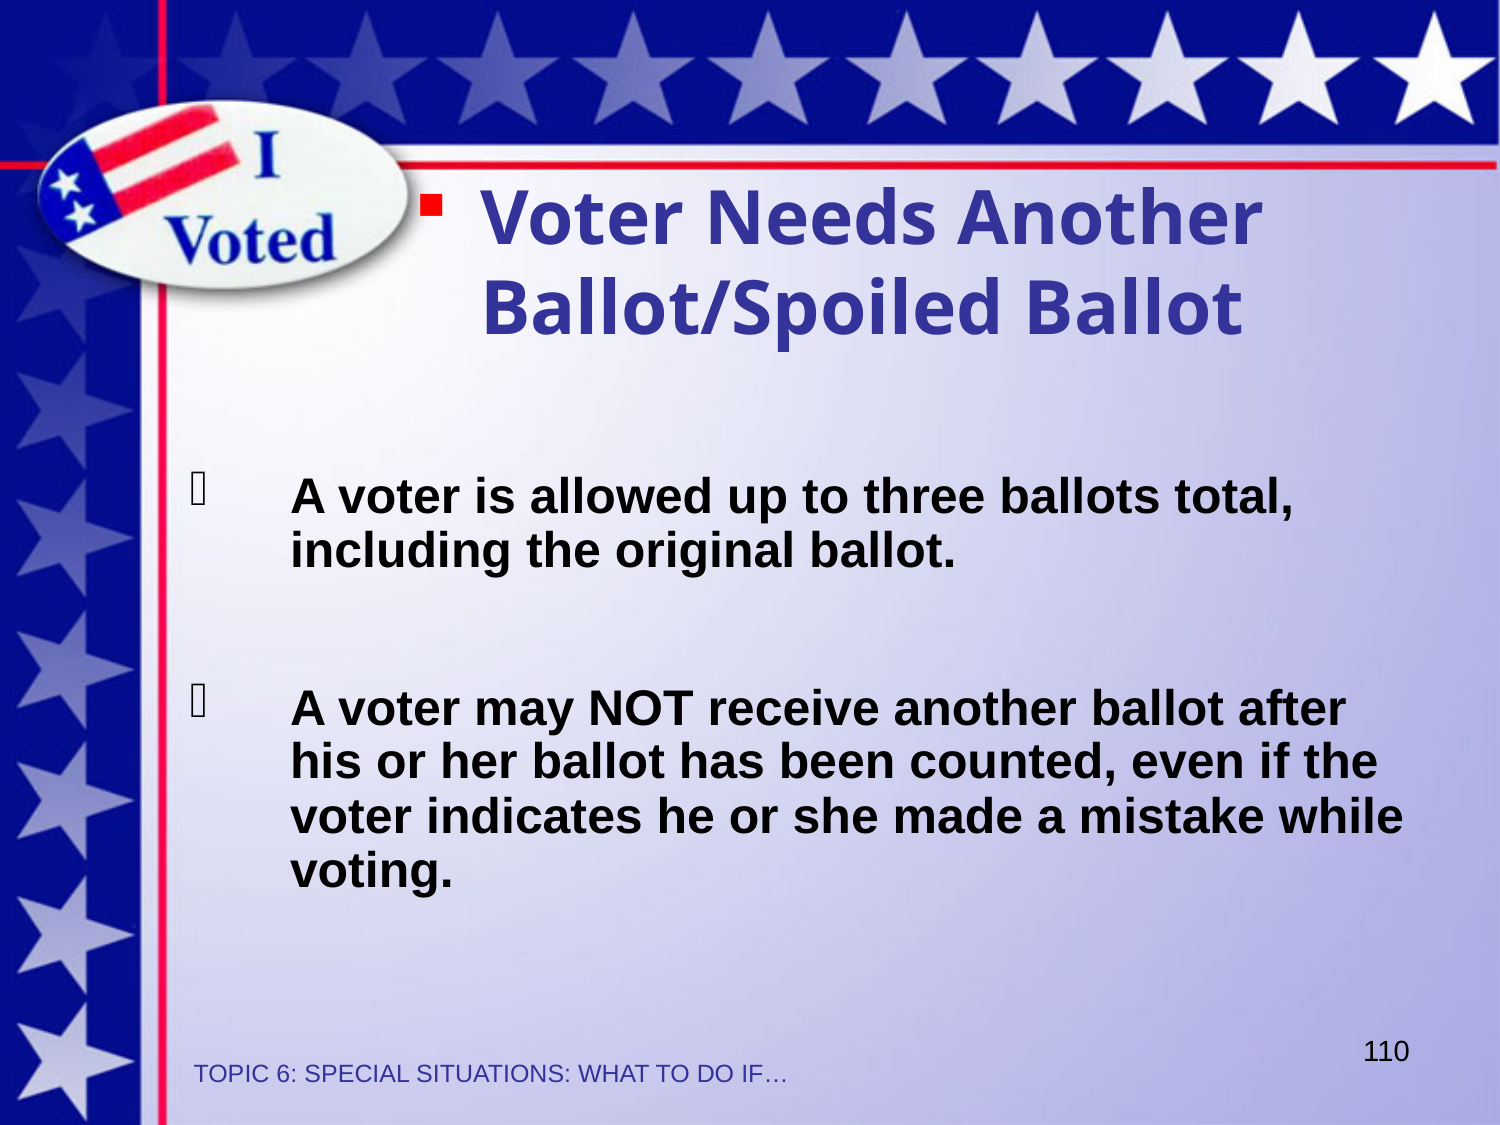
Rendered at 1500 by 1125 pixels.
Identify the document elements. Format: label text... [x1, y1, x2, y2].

slide_number 110 [1074, 1024, 1426, 1103]
list A voter is allowed up to three ballots total, including the original ballot. A voter may NOT receive another ballot after his or her ballot has been counted, even if the voter indicates he or she made a mistake while voting. [174, 462, 1438, 938]
text_box Voter Needs Another Ballot/Spoiled Ballot [399, 162, 1450, 358]
text_box TOPIC 6: SPECIAL SITUATIONS: WHAT TO DO IF… [178, 1050, 805, 1095]
picture [0, 0, 1500, 1125]
